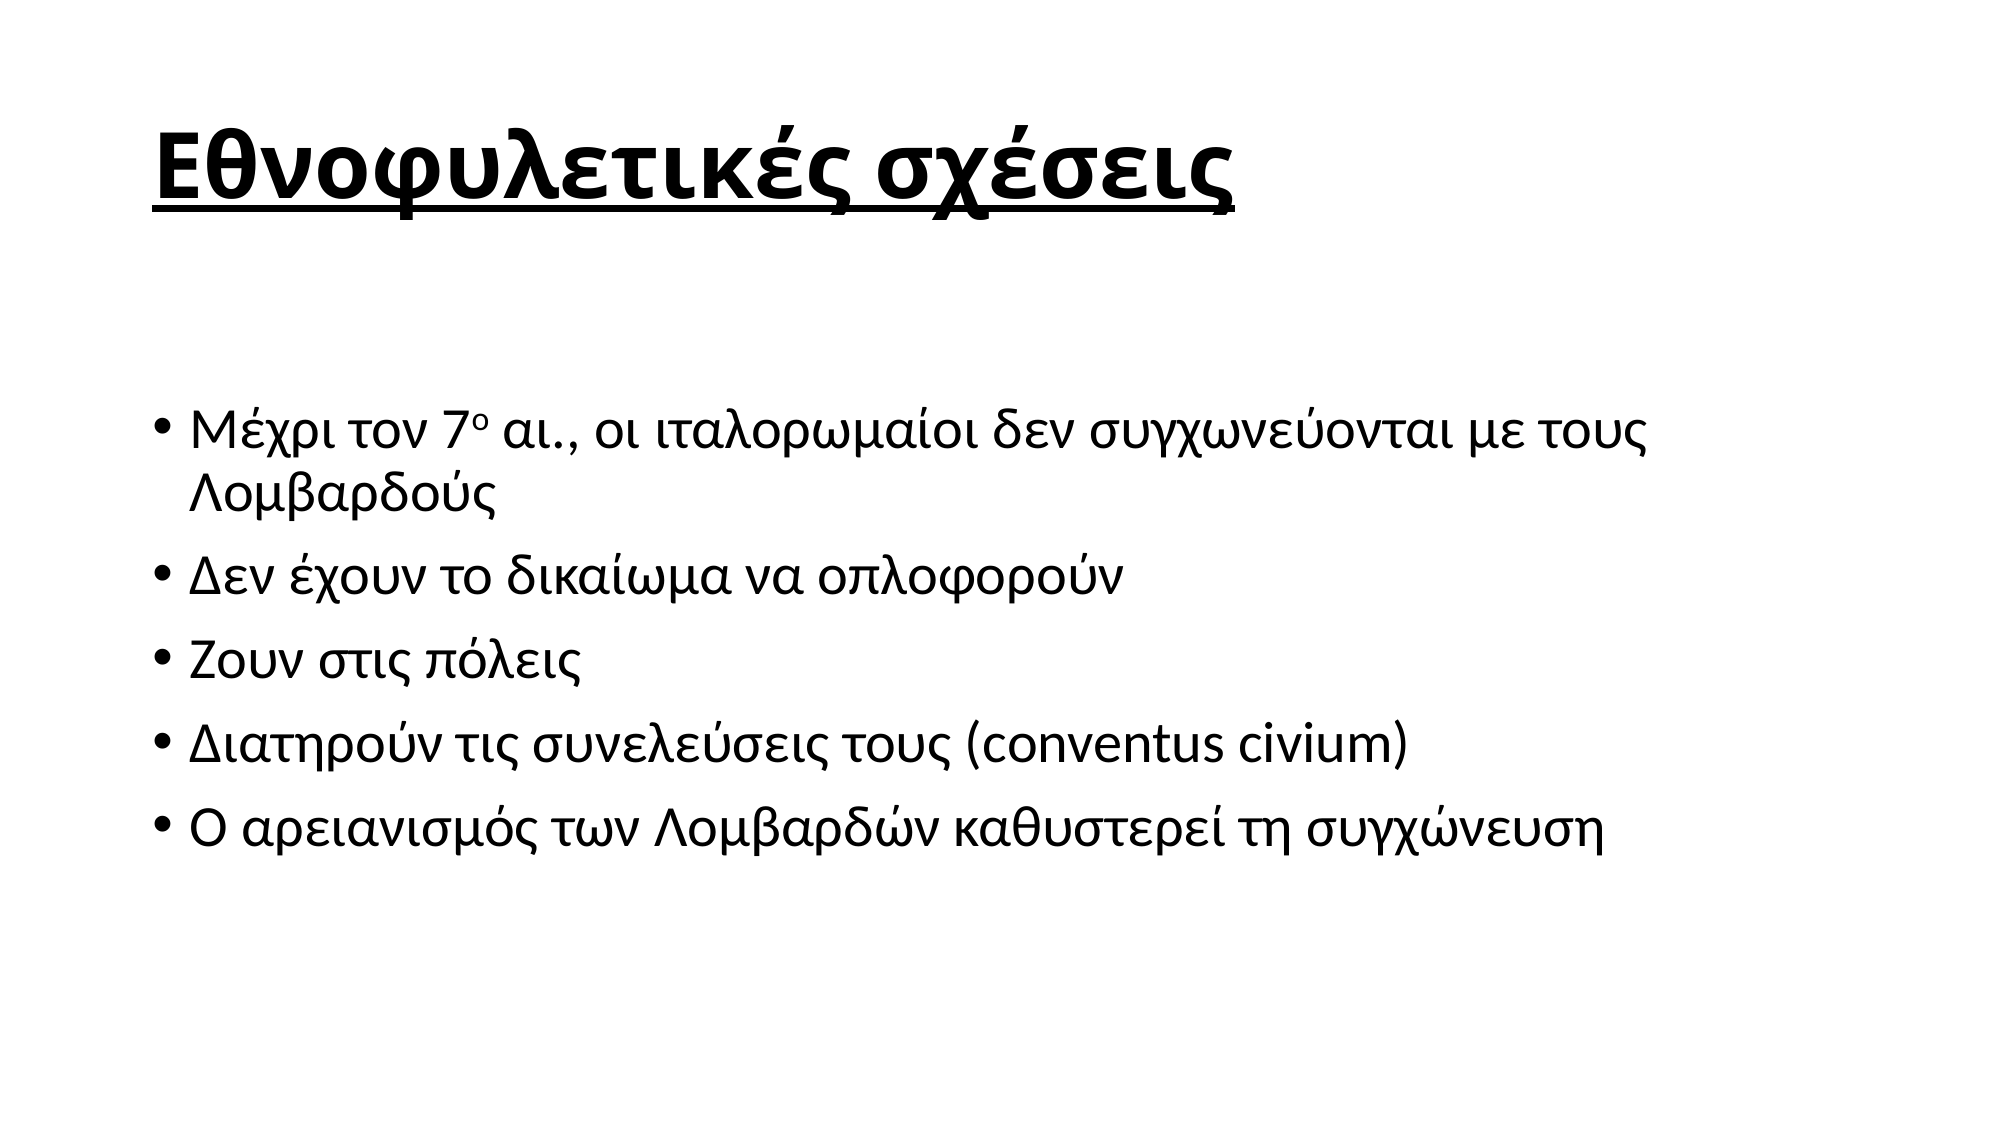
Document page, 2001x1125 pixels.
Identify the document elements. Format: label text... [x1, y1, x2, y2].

list Μέχρι τον 7ο αι., οι ιταλορωμαίοι δεν συγχωνεύονται με τους Λομβαρδούς Δεν έχουν το δικαίωμα να οπλοφορούν Ζουν στις πόλεις Διατηρούν τις συνελεύσεις τους (conventus civium) Ο αρειανισμός των Λομβαρδών καθυστερεί τη συγχώνευση [137, 299, 1863, 1014]
title Εθνοφυλετικές σχέσεις [137, 59, 1863, 278]
